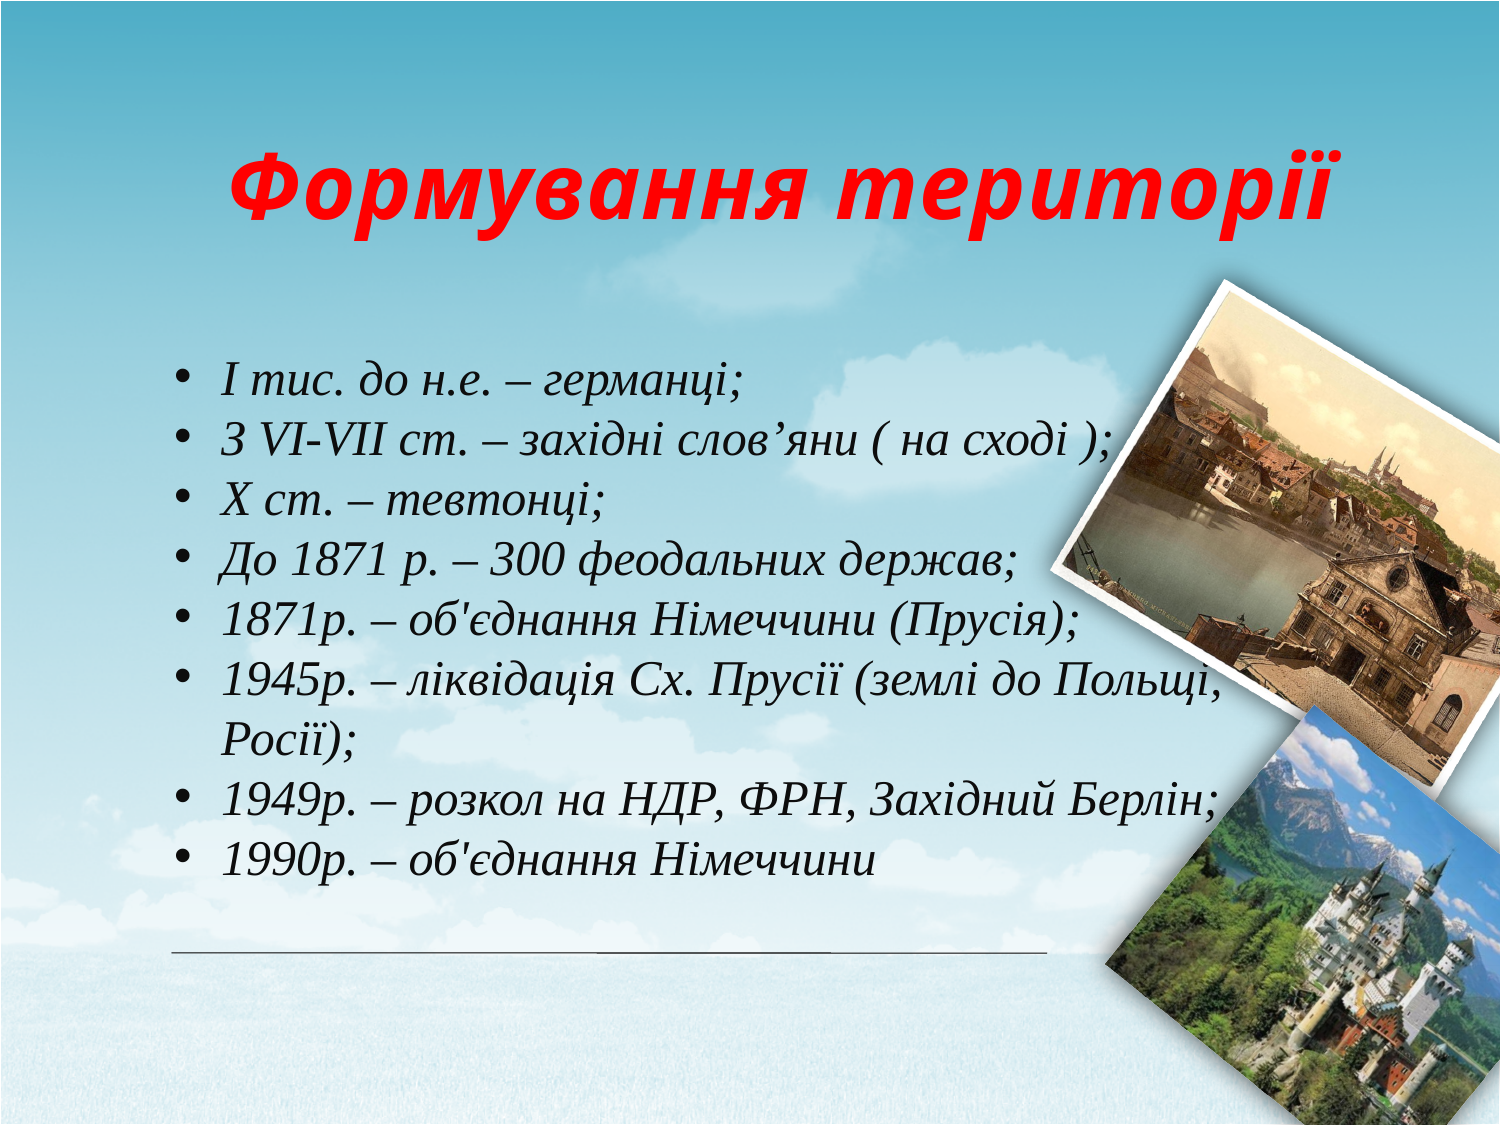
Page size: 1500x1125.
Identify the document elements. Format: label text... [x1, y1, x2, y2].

text_box І тис. до н.е. – германці; З VІ-VІІ ст. – західні слов’яни ( на сході ); Х ст. – тевтонці; До 1871 р. – 300 феодальних держав; 1871р. – об'єднання Німеччини (Прусія); 1945р. – ліквідація Сх. Прусії (землі до Польщі, Росії); 1949р. – розкол на НДР, ФРН, Західний Берлін; 1990р. – об'єднання Німеччини [159, 338, 1262, 893]
picture [1051, 280, 1500, 1125]
title Формування території [112, 101, 1450, 264]
